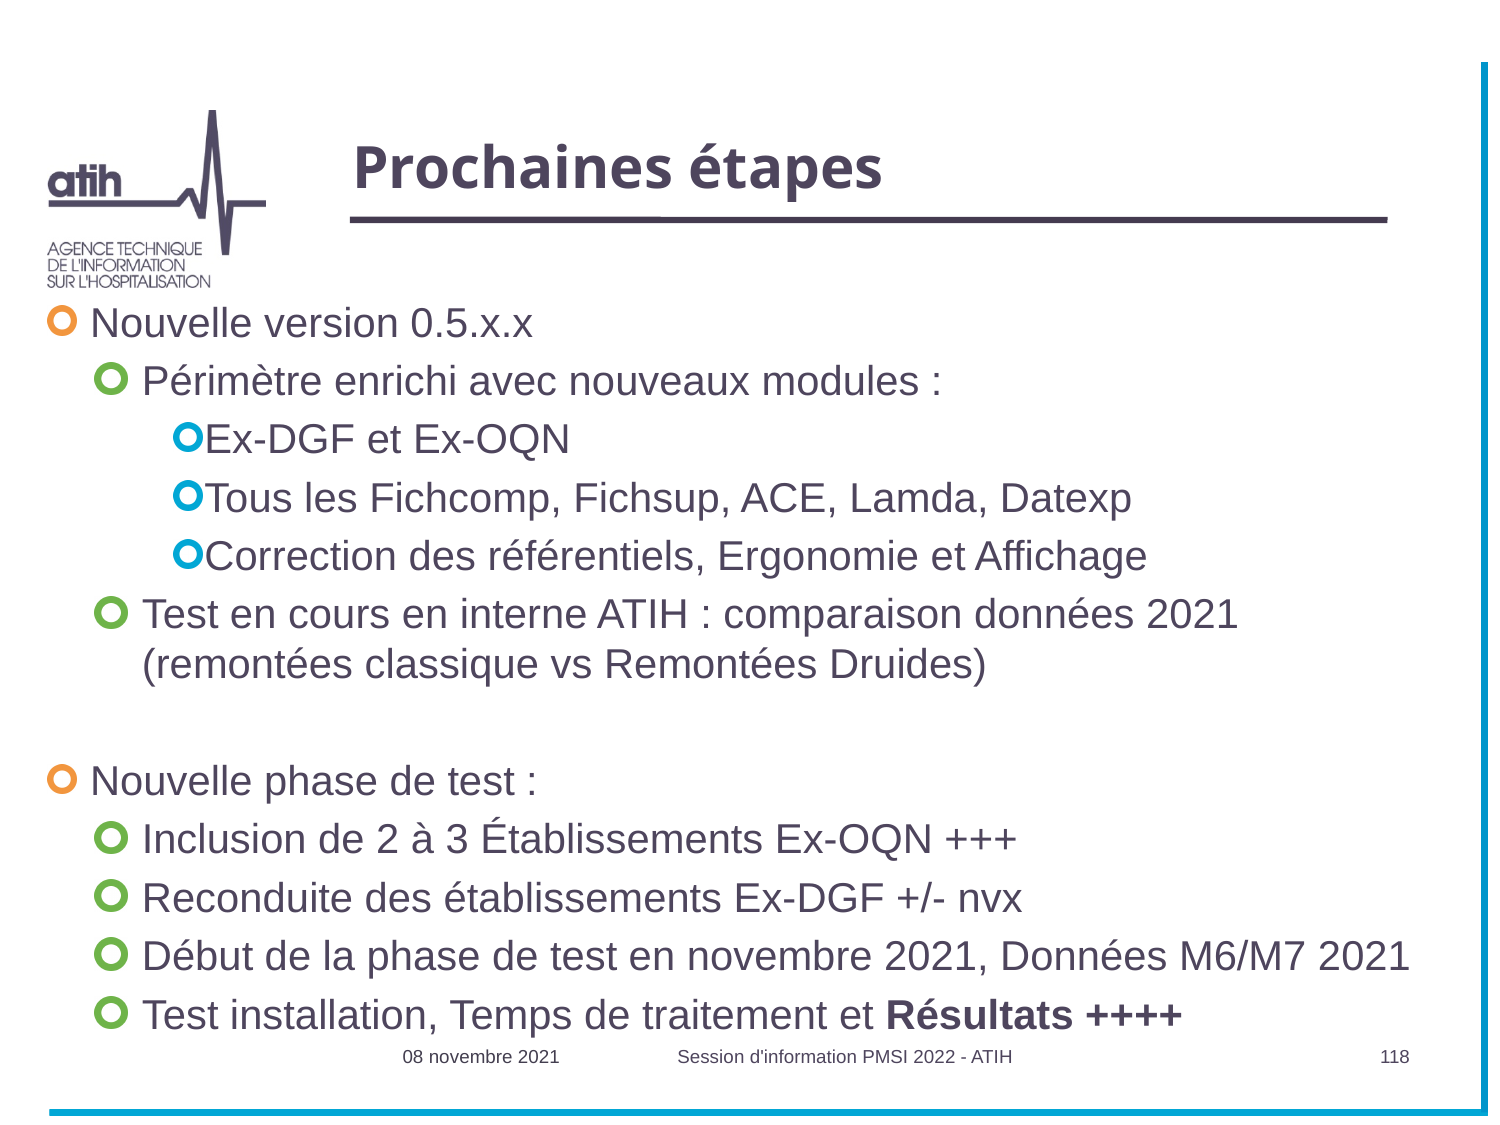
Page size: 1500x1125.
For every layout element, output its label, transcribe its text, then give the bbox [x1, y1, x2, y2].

picture [47, 110, 266, 288]
picture [195, 502, 203, 511]
picture [194, 422, 203, 431]
picture [194, 480, 203, 489]
picture [94, 596, 128, 629]
picture [180, 429, 196, 445]
picture [94, 362, 128, 395]
picture [94, 937, 128, 971]
picture [173, 443, 182, 452]
picture [195, 444, 203, 452]
picture [173, 422, 182, 431]
picture [173, 539, 182, 548]
picture [94, 996, 128, 1029]
picture [180, 487, 196, 504]
picture [94, 879, 128, 912]
picture [173, 480, 182, 490]
picture [94, 821, 128, 854]
title Prochaines étapes [337, 50, 1338, 209]
slide_number 118 [1149, 1037, 1425, 1104]
picture [173, 560, 182, 569]
picture [173, 502, 182, 511]
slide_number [387, 1037, 638, 1113]
footer Session d'information PMSI 2022 - ATIH [662, 1037, 1138, 1113]
picture [194, 539, 203, 548]
picture [195, 561, 203, 569]
picture [180, 546, 196, 562]
list Nouvelle version 0.5.x.x Périmètre enrichi avec nouveaux modules : Ex-DGF et Ex-OQN Tous les Fichcomp, Fichsup, ACE, Lamda, Datexp Correction des référentiels, Ergonomie et Affichage Test en cours en interne ATIH : comparaison données 2021 (remontées classique vs Remontées Druides) Nouvelle phase de test : Inclusion de 2 à 3 Établissements Ex-OQN +++ Reconduite des établissements Ex-DGF +/- nvx Début de la phase de test en novembre 2021, Données M6/M7 2021 Test installation, Temps de traitement et Résultats ++++ [1, 288, 1467, 1104]
picture [47, 764, 77, 794]
picture [47, 305, 77, 336]
